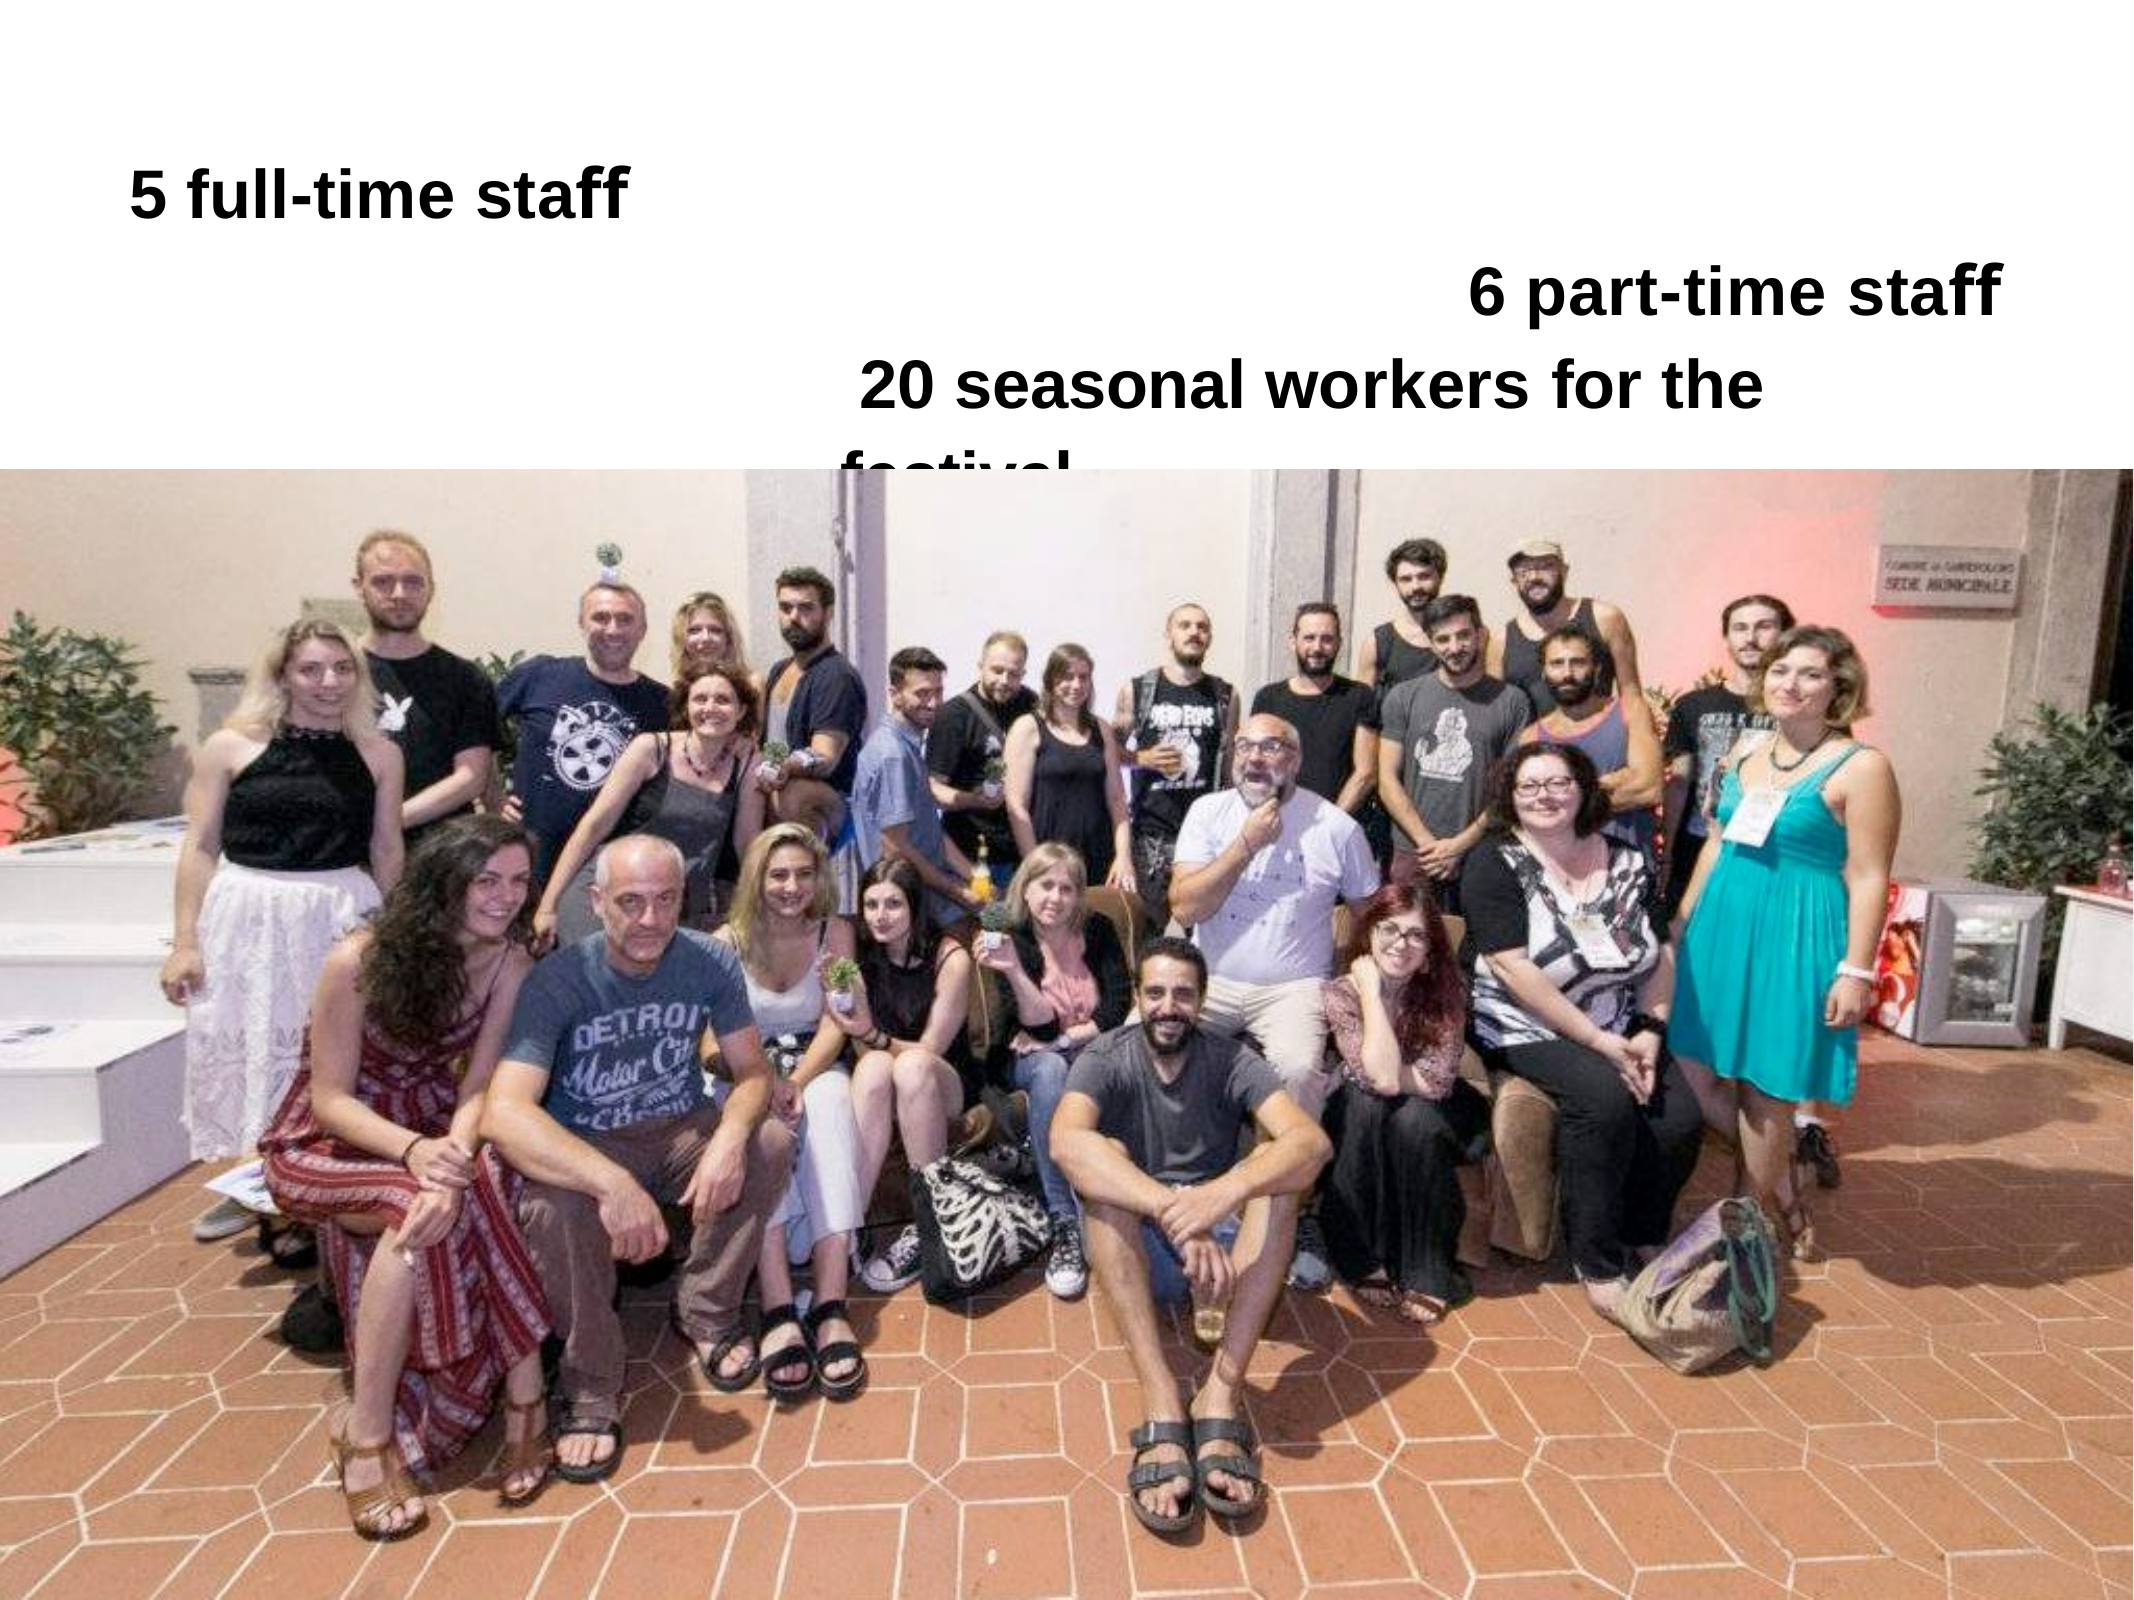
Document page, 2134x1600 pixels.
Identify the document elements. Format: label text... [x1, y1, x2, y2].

title 5 full-time staff 6 part-time staff 20 seasonal workers for the festival [129, 138, 2004, 469]
text_box [0, 469, 2134, 1600]
